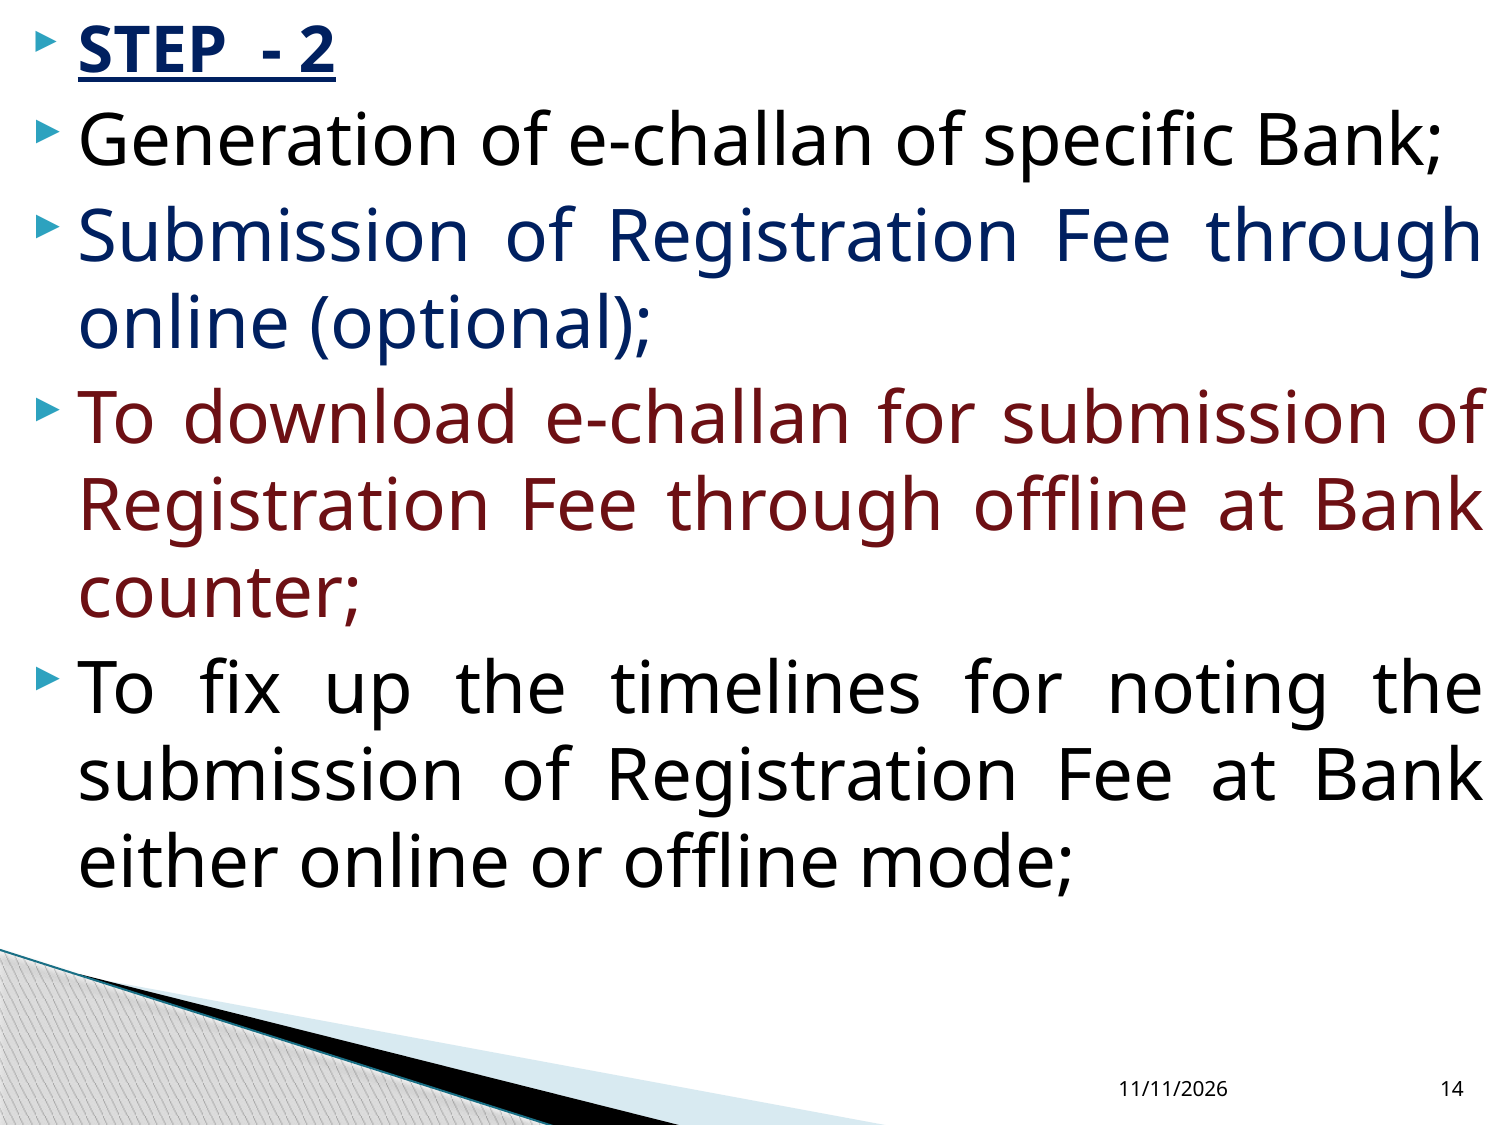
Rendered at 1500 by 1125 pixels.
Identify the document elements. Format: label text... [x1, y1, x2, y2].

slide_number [1103, 1051, 1418, 1112]
list STEP - 2 Generation of e-challan of specific Bank; Submission of Registration Fee through online (optional); To download e-challan for submission of Registration Fee through offline at Bank counter; To fix up the timelines for noting the submission of Registration Fee at Bank either online or offline mode; [0, 0, 1500, 986]
slide_number 14 [1418, 1051, 1479, 1112]
